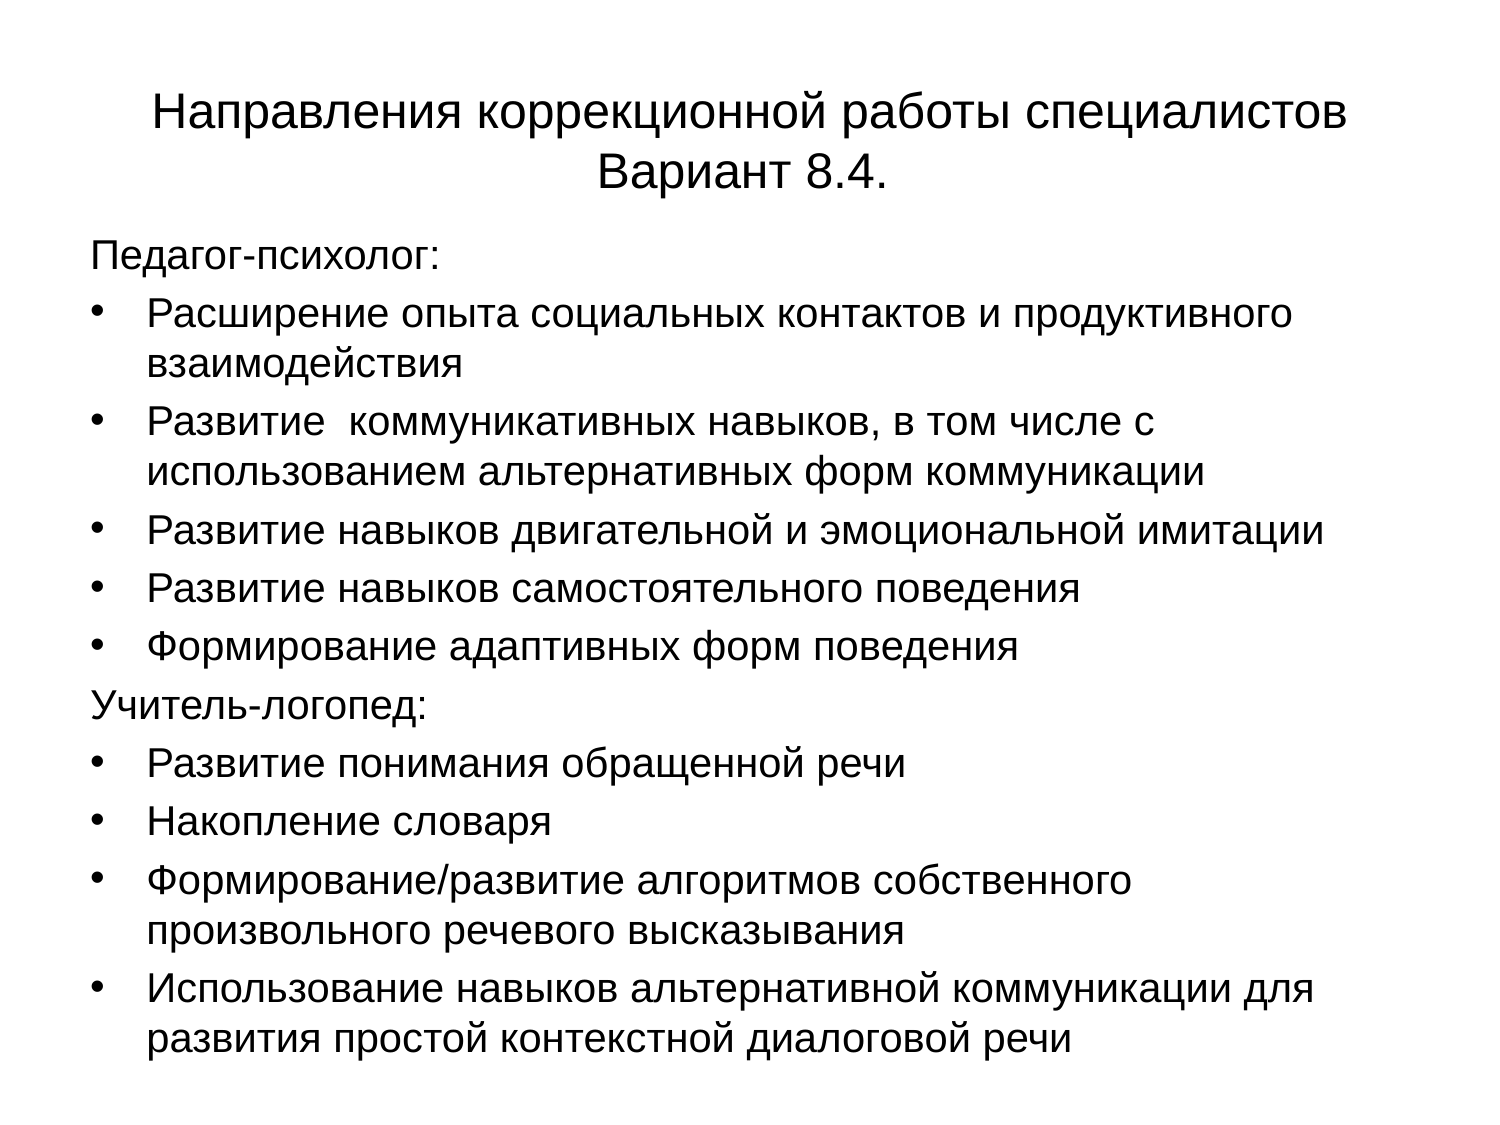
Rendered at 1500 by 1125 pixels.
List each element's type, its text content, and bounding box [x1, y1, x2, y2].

title Направления коррекционной работы специалистов Вариант 8.4. [75, 45, 1425, 219]
list Педагог-психолог: Расширение опыта социальных контактов и продуктивного взаимодействия Развитие коммуникативных навыков, в том числе с использованием альтернативных форм коммуникации Развитие навыков двигательной и эмоциональной имитации Развитие навыков самостоятельного поведения Формирование адаптивных форм поведения Учитель-логопед: Развитие понимания обращенной речи Накопление словаря Формирование/развитие алгоритмов собственного произвольного речевого высказывания Использование навыков альтернативной коммуникации для развития простой контекстной диалоговой речи [75, 219, 1425, 1005]
